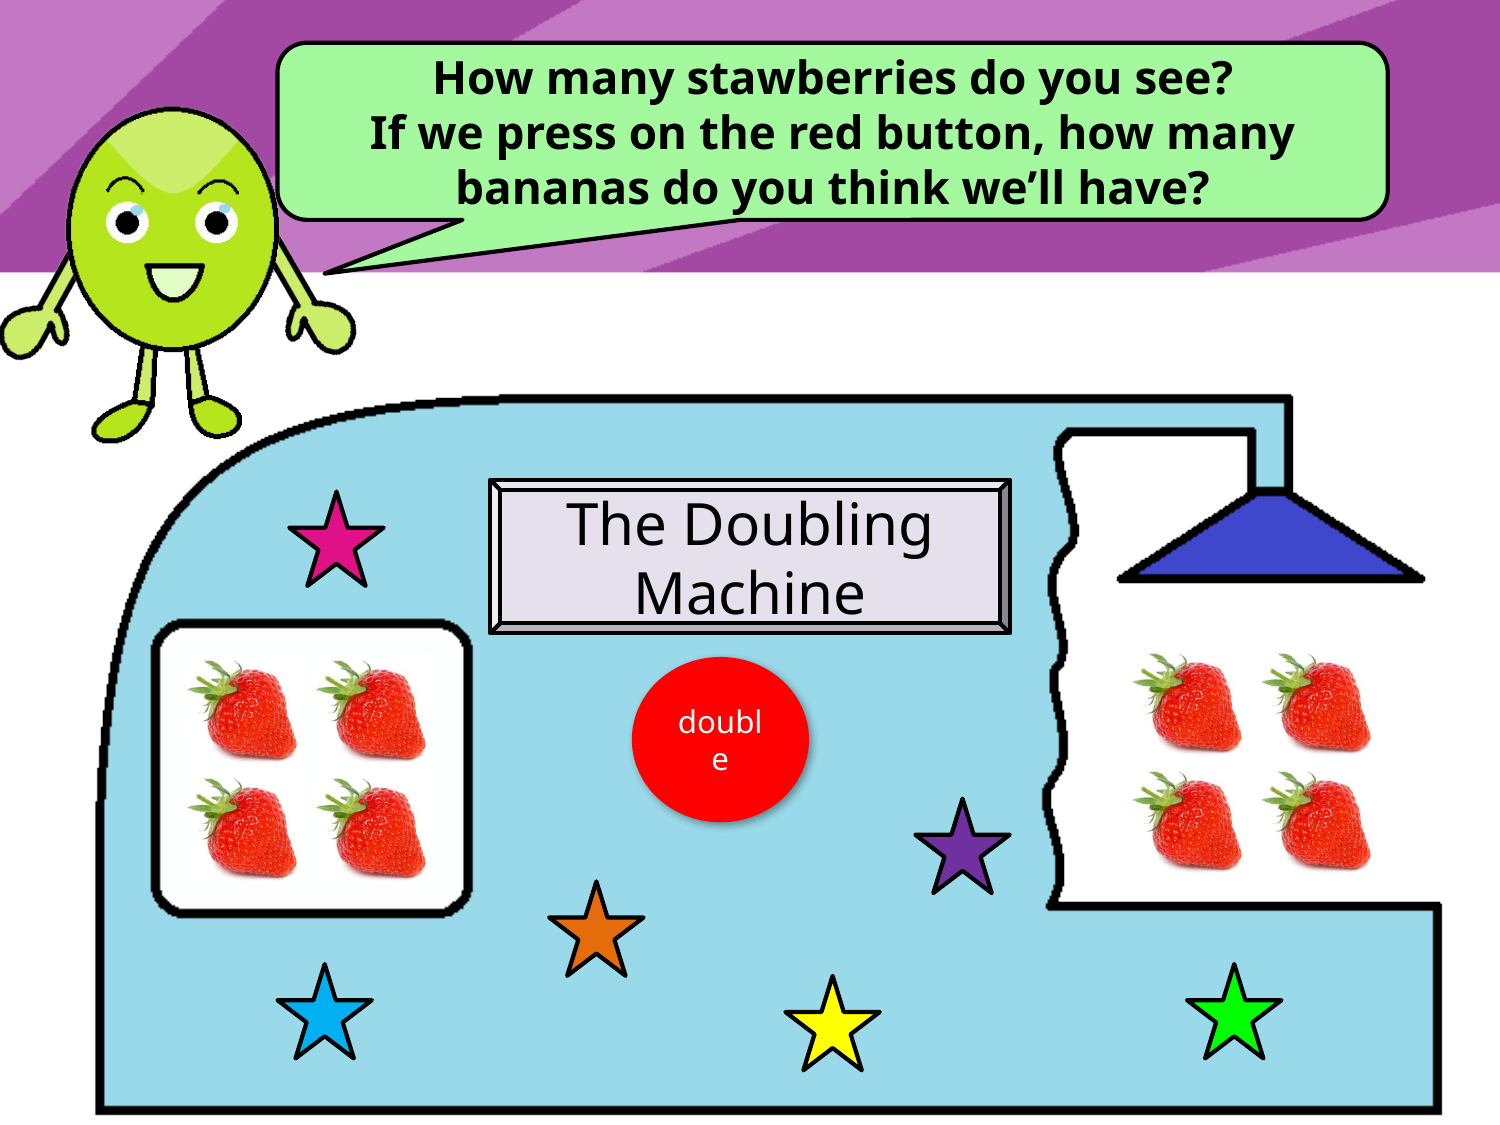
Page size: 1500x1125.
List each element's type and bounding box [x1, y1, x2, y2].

text_box [182, 652, 432, 882]
picture [0, 0, 1500, 1125]
text_box [1127, 644, 1377, 874]
